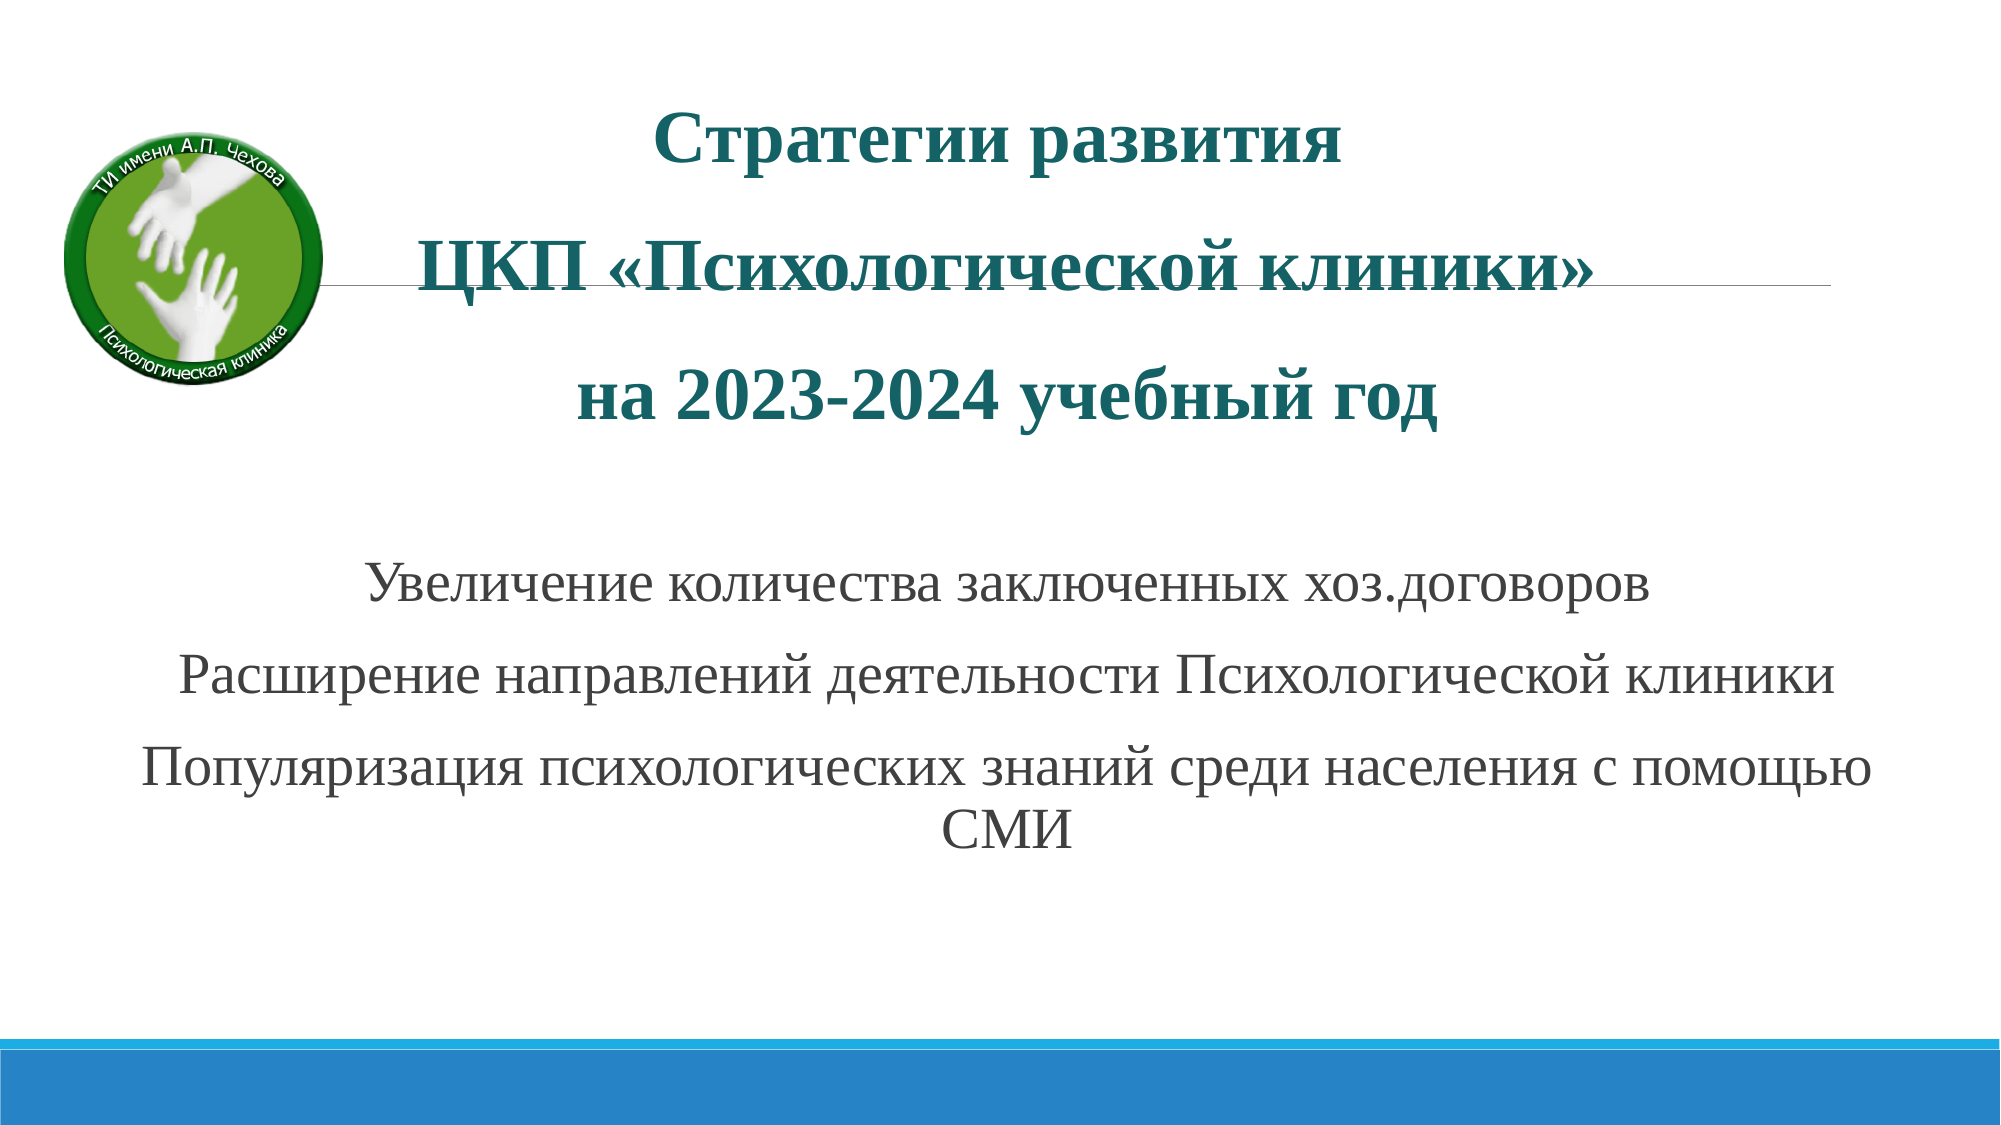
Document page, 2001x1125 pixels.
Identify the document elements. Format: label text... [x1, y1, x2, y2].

list Стратегии развития ЦКП «Психологической клиники» на 2023-2024 учебный год Увеличение количества заключенных хоз.договоров Расширение направлений деятельности Психологической клиники Популяризация психологических знаний среди населения с помощью СМИ [99, 66, 1900, 963]
picture [51, 122, 332, 394]
